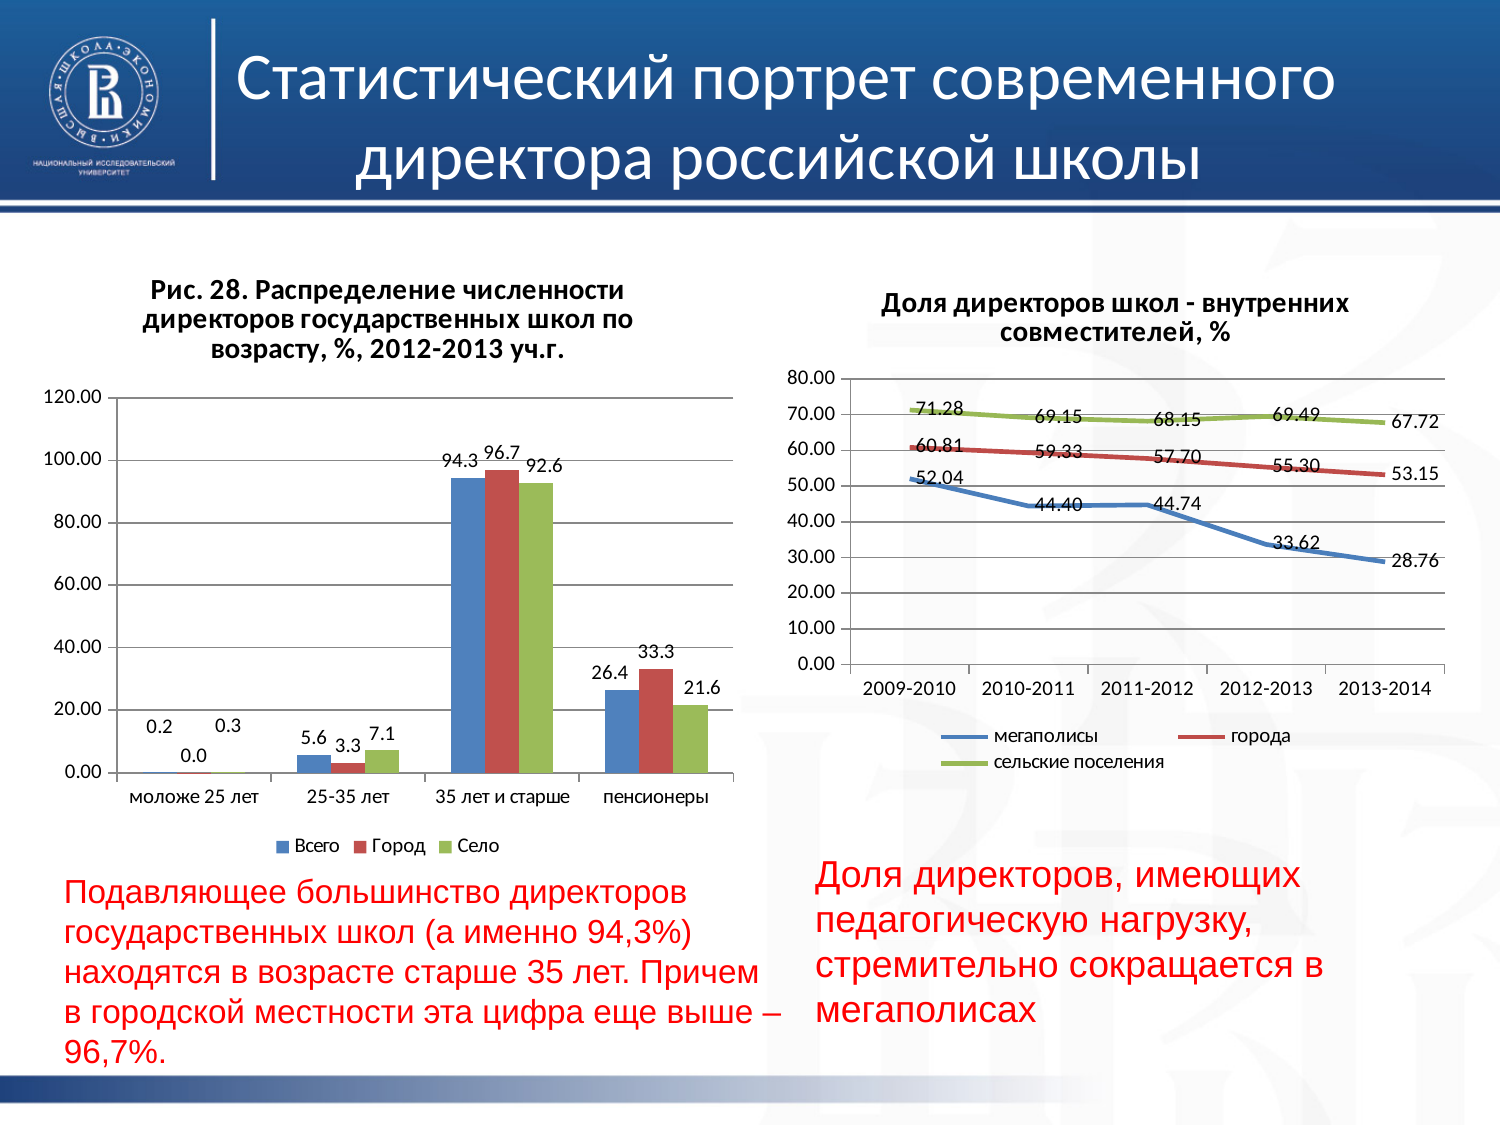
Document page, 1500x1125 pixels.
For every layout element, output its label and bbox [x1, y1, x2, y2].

list [0, 0, 1500, 1125]
chart [773, 262, 1459, 780]
chart [28, 248, 748, 864]
